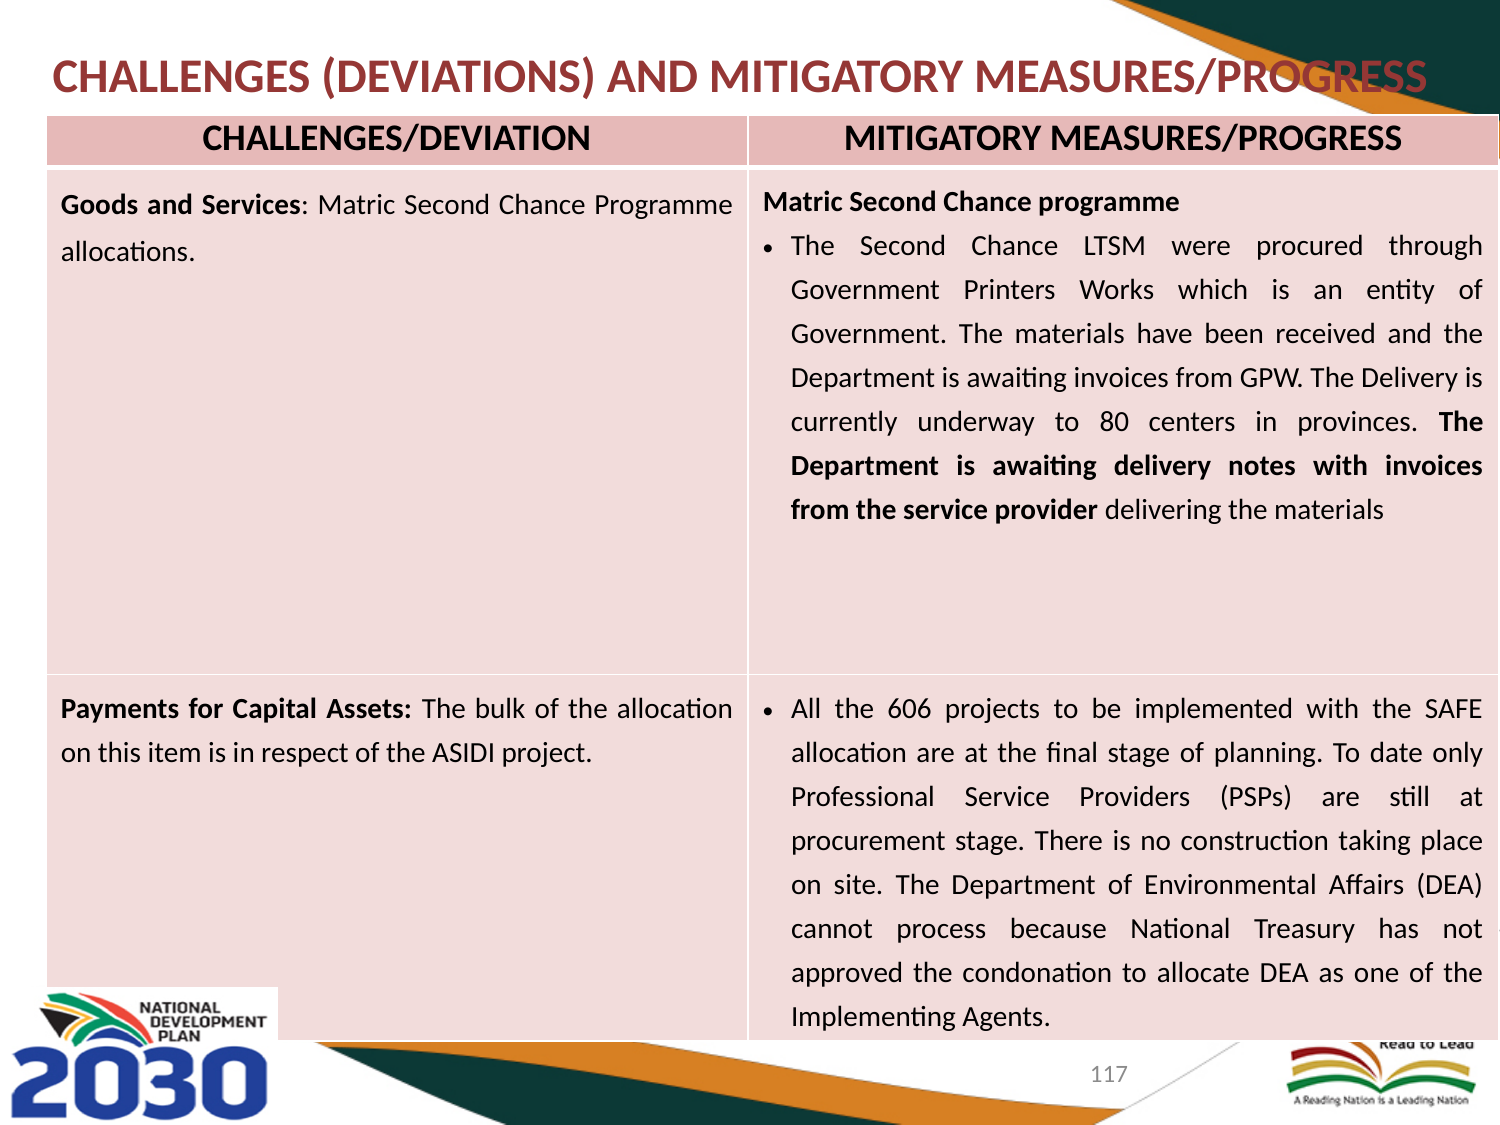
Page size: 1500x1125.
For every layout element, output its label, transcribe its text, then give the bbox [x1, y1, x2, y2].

table_cell Matric Second Chance programme The Second Chance LTSM were procured through Government Printers Works which is an entity of Government. The materials have been received and the Department is awaiting invoices from GPW. The Delivery is currently underway to 80 centers in provinces. The Department is awaiting delivery notes with invoices from the service provider delivering the materials [749, 170, 1498, 674]
title CHALLENGES (DEVIATIONS) AND MITIGATORY MEASURES/PROGRESS [0, 0, 1483, 125]
table_cell All the 606 projects to be implemented with the SAFE allocation are at the final stage of planning. To date only Professional Service Providers (PSPs) are still at procurement stage. There is no construction taking place on site. The Department of Environmental Affairs (DEA) cannot process because National Treasury has not approved the condonation to allocate DEA as one of the Implementing Agents. [749, 675, 1498, 1040]
table_header CHALLENGES/DEVIATION [47, 116, 747, 165]
table_cell Goods and Services: Matric Second Chance Programme allocations. [47, 170, 747, 674]
slide_number 117 [1074, 1042, 1425, 1103]
picture [0, 0, 1500, 1125]
table_header MITIGATORY MEASURES/PROGRESS [749, 116, 1498, 165]
table_cell Payments for Capital Assets: The bulk of the allocation on this item is in respect of the ASIDI project. [47, 675, 747, 1040]
